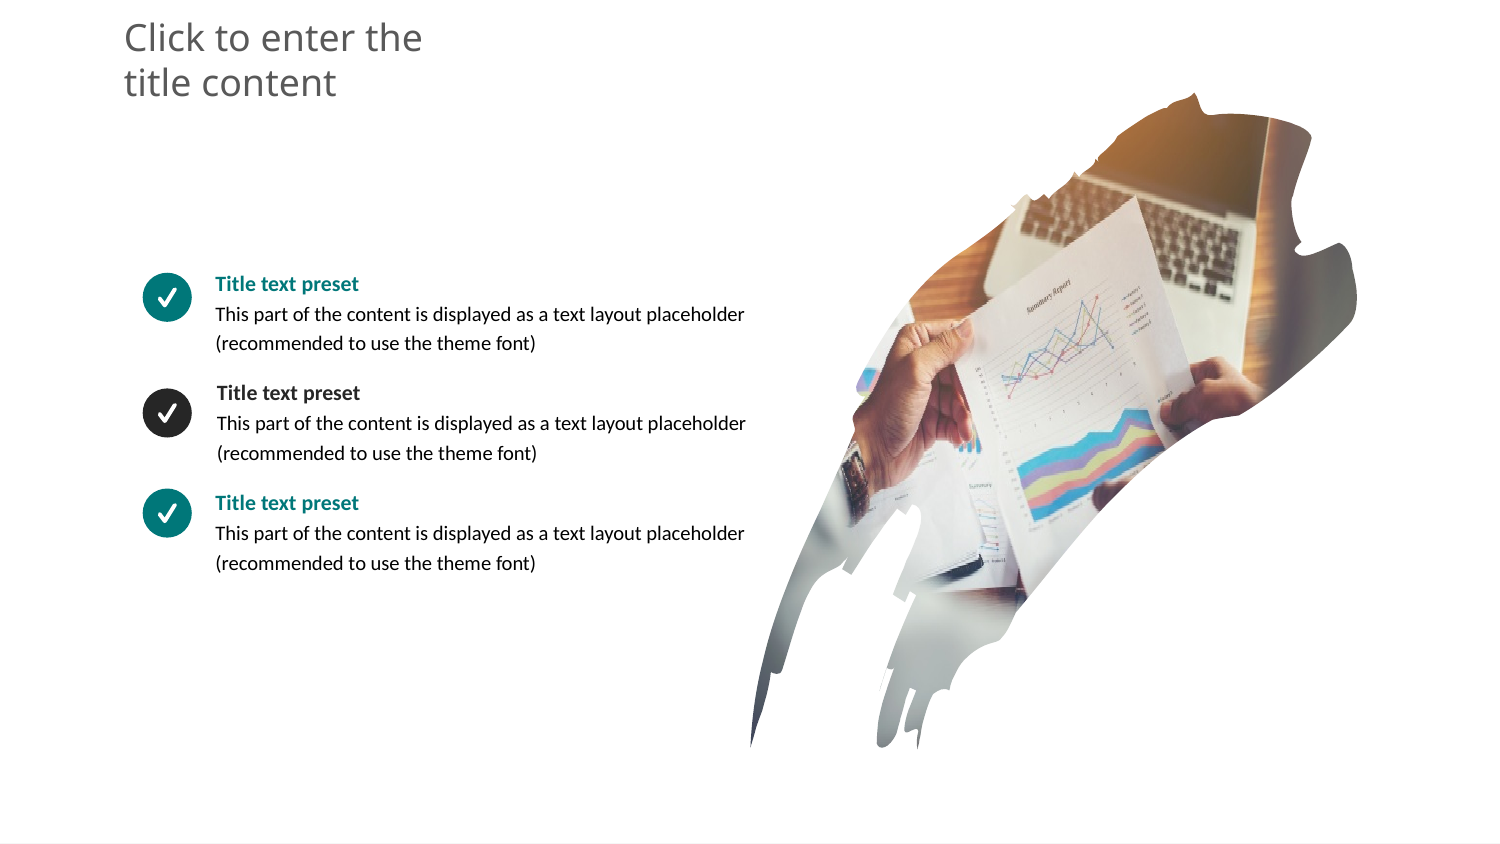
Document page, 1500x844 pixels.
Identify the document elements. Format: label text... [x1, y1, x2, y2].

text_box Click to enter the title content [123, 28, 474, 91]
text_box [142, 268, 778, 575]
text_box [748, 89, 1359, 750]
